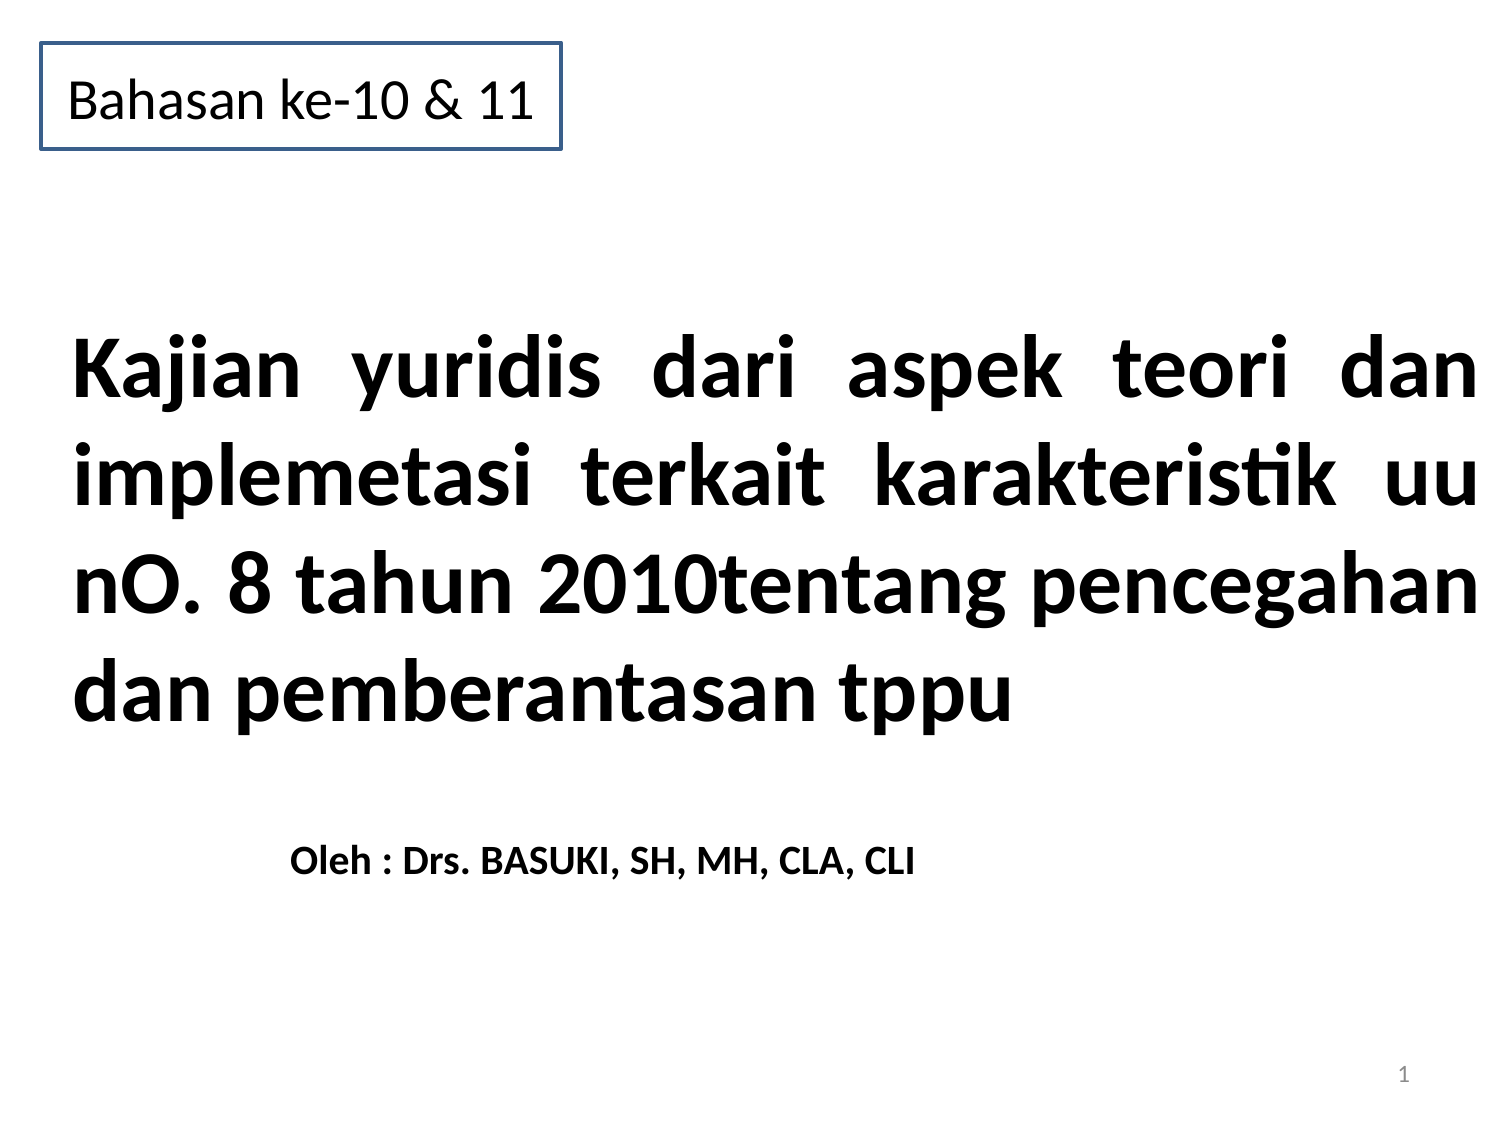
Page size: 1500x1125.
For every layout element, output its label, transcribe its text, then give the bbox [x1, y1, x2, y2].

subtitle Oleh : Drs. BASUKI, SH, MH, CLA, CLI [69, 825, 1138, 879]
slide_number 1 [1074, 1042, 1425, 1103]
text_box Bahasan ke-10 & 11 [39, 41, 563, 151]
title Kajian yuridis dari aspek teori dan implemetasi terkait karakteristik uu nO. 8 tahun 2010tentang pencegahan dan pemberantasan tppu [57, 249, 1498, 798]
